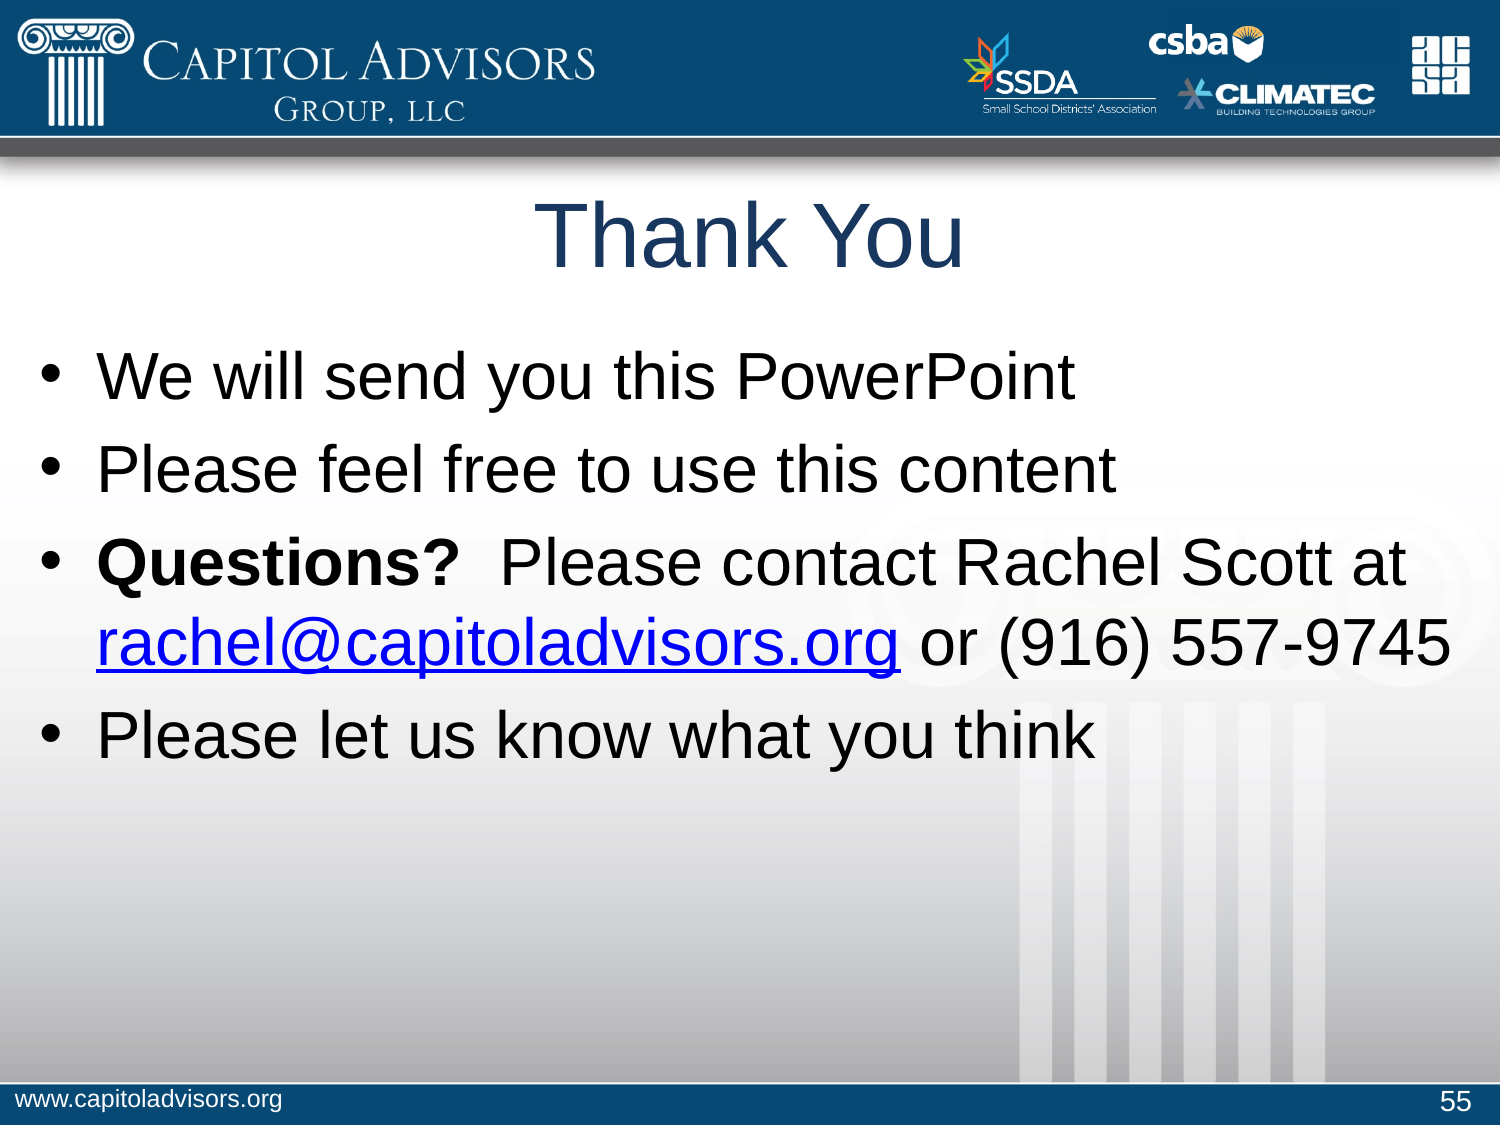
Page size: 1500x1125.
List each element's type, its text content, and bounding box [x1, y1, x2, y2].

slide_number 55 [1425, 1074, 1500, 1114]
footer www.capitoladvisors.org [0, 1074, 386, 1113]
title Thank You [50, 137, 1450, 324]
list We will send you this PowerPoint Please feel free to use this content Questions? Please contact Rachel Scott at rachel@capitoladvisors.org or (916) 557-9745 Please let us know what you think [24, 324, 1475, 1063]
picture [0, 0, 1500, 1125]
